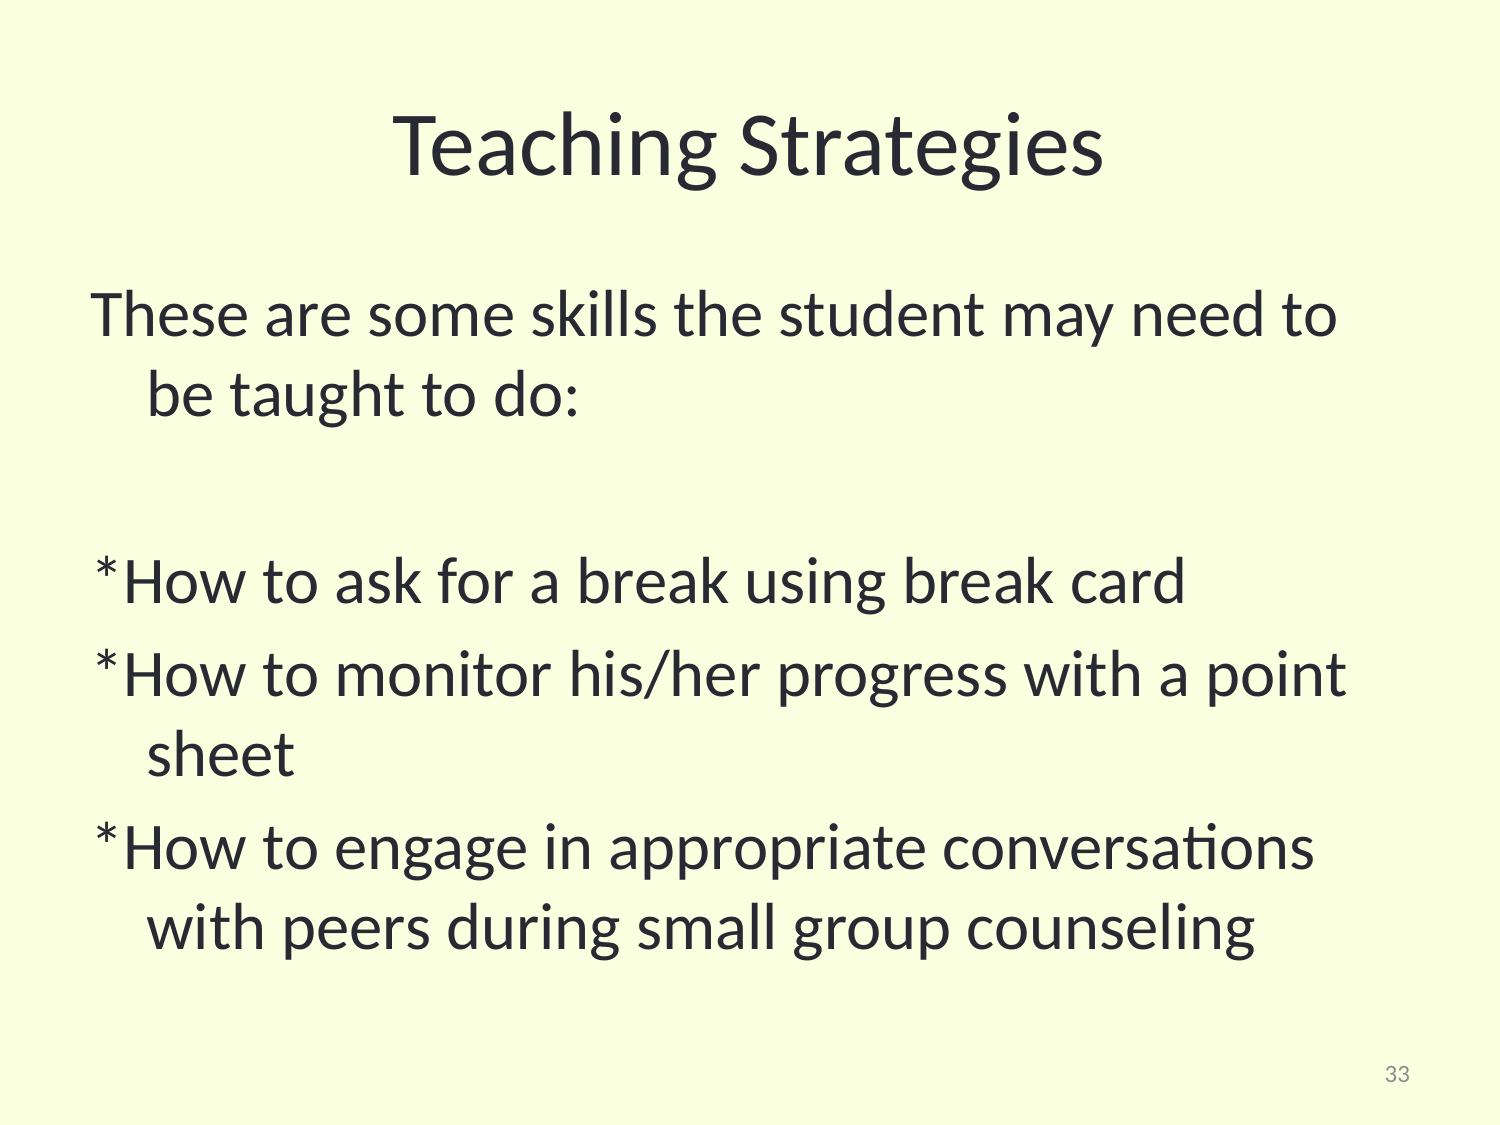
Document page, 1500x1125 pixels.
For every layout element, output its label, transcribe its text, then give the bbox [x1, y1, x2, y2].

list These are some skills the student may need to be taught to do: *How to ask for a break using break card *How to monitor his/her progress with a point sheet *How to engage in appropriate conversations with peers during small group counseling [75, 262, 1425, 1005]
title Teaching Strategies [75, 45, 1425, 233]
slide_number 33 [1074, 1042, 1425, 1103]
